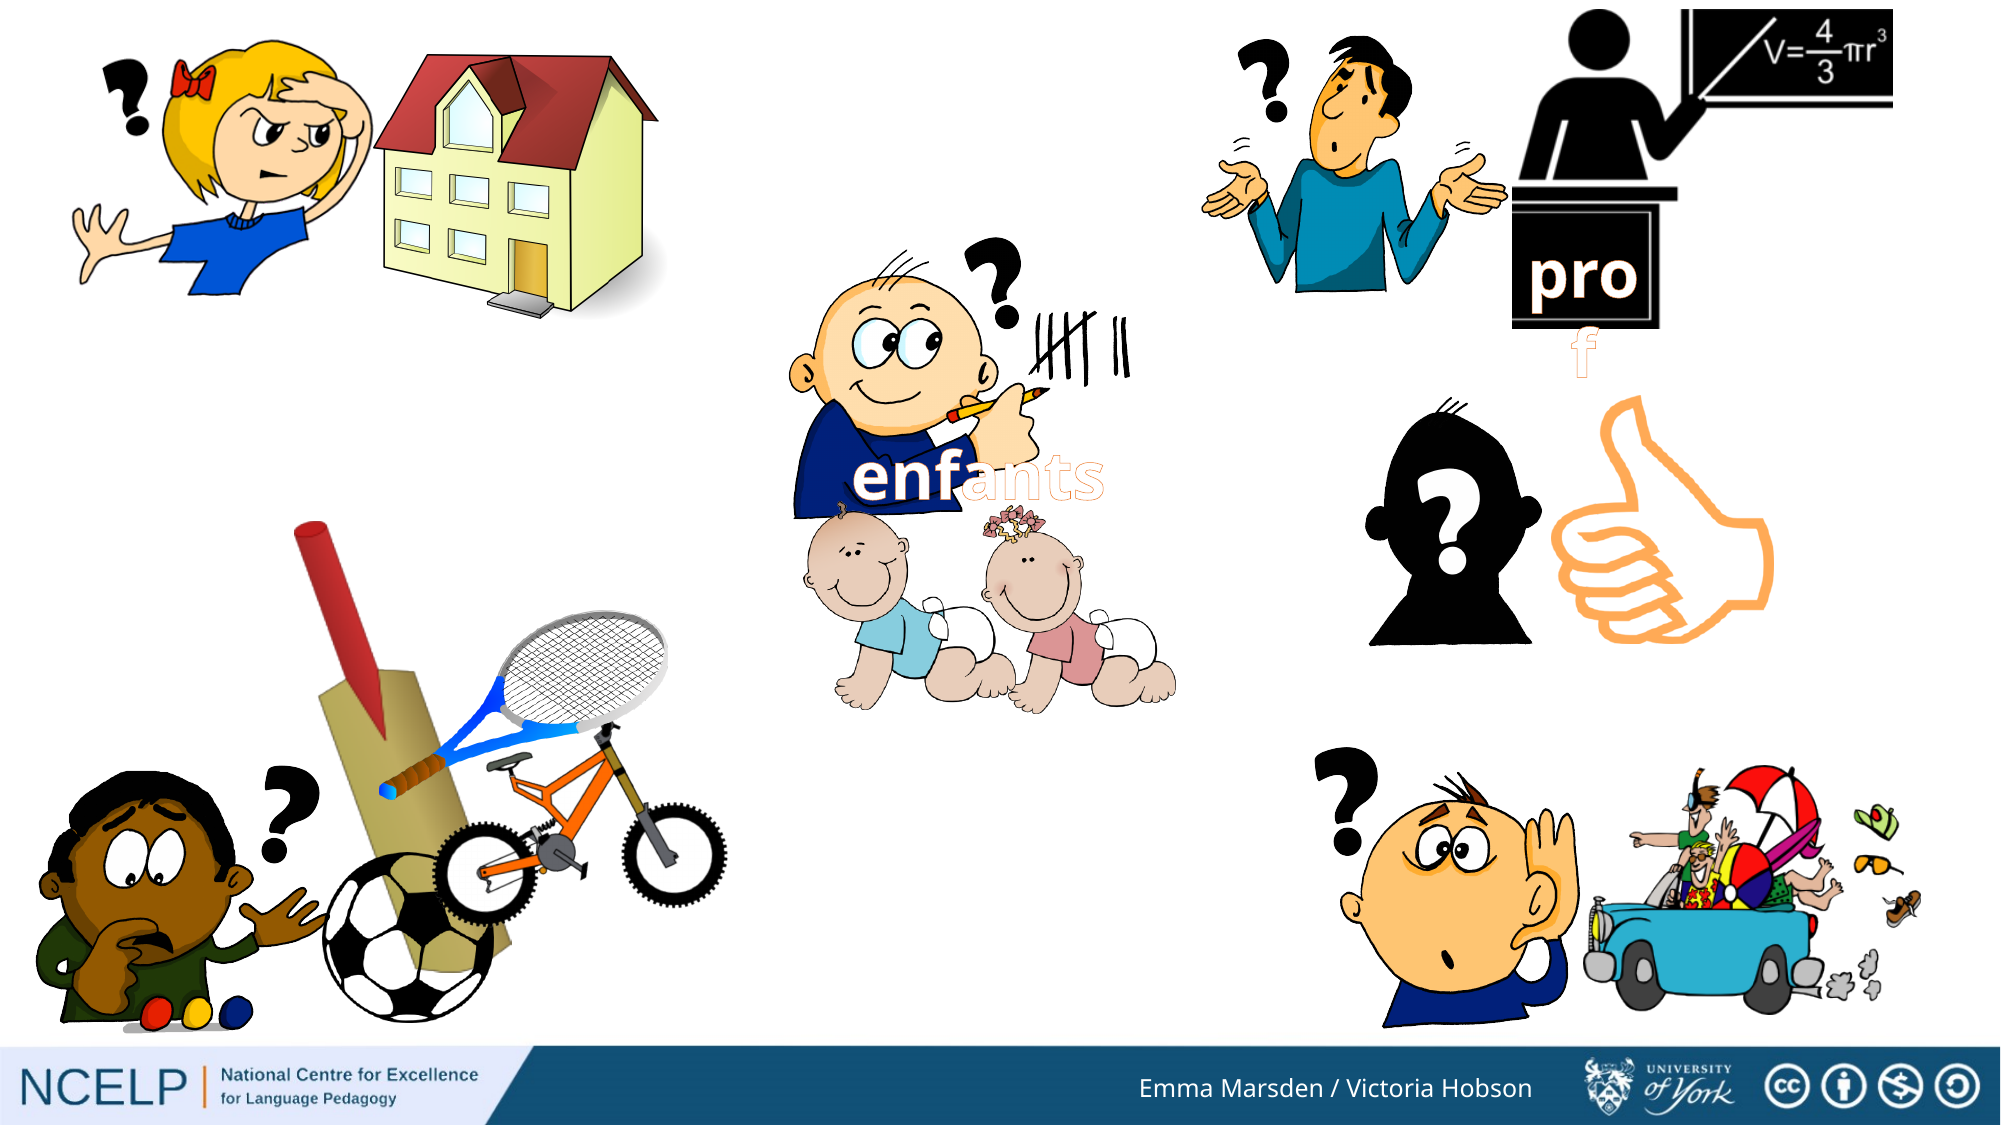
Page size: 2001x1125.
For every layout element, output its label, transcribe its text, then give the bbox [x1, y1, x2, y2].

text_box prof [1503, 303, 1663, 395]
text_box Emma Marsden / Victoria Hobson [1124, 1065, 1625, 1125]
picture [0, 0, 2001, 1125]
